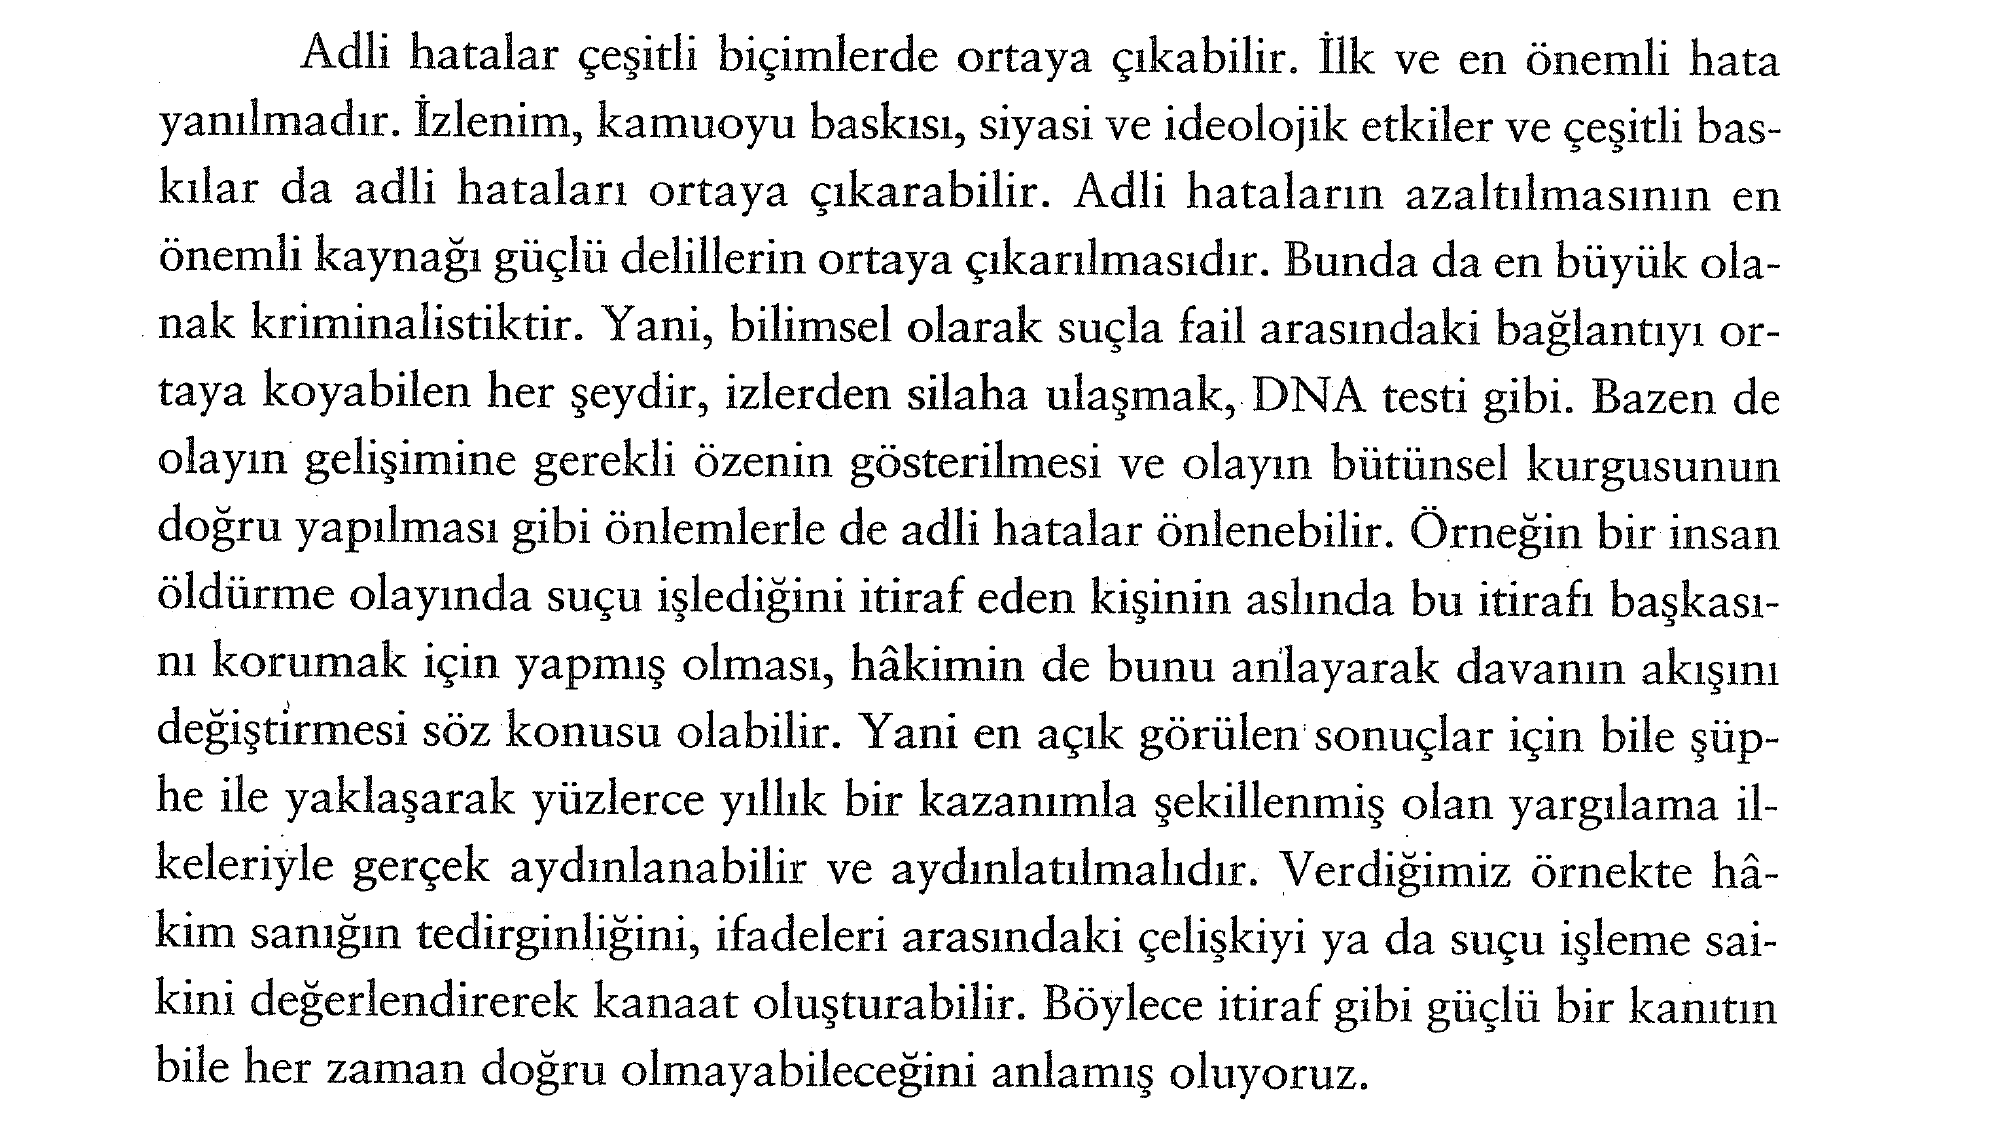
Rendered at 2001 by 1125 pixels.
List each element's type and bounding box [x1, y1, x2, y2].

picture [139, 21, 1811, 1107]
